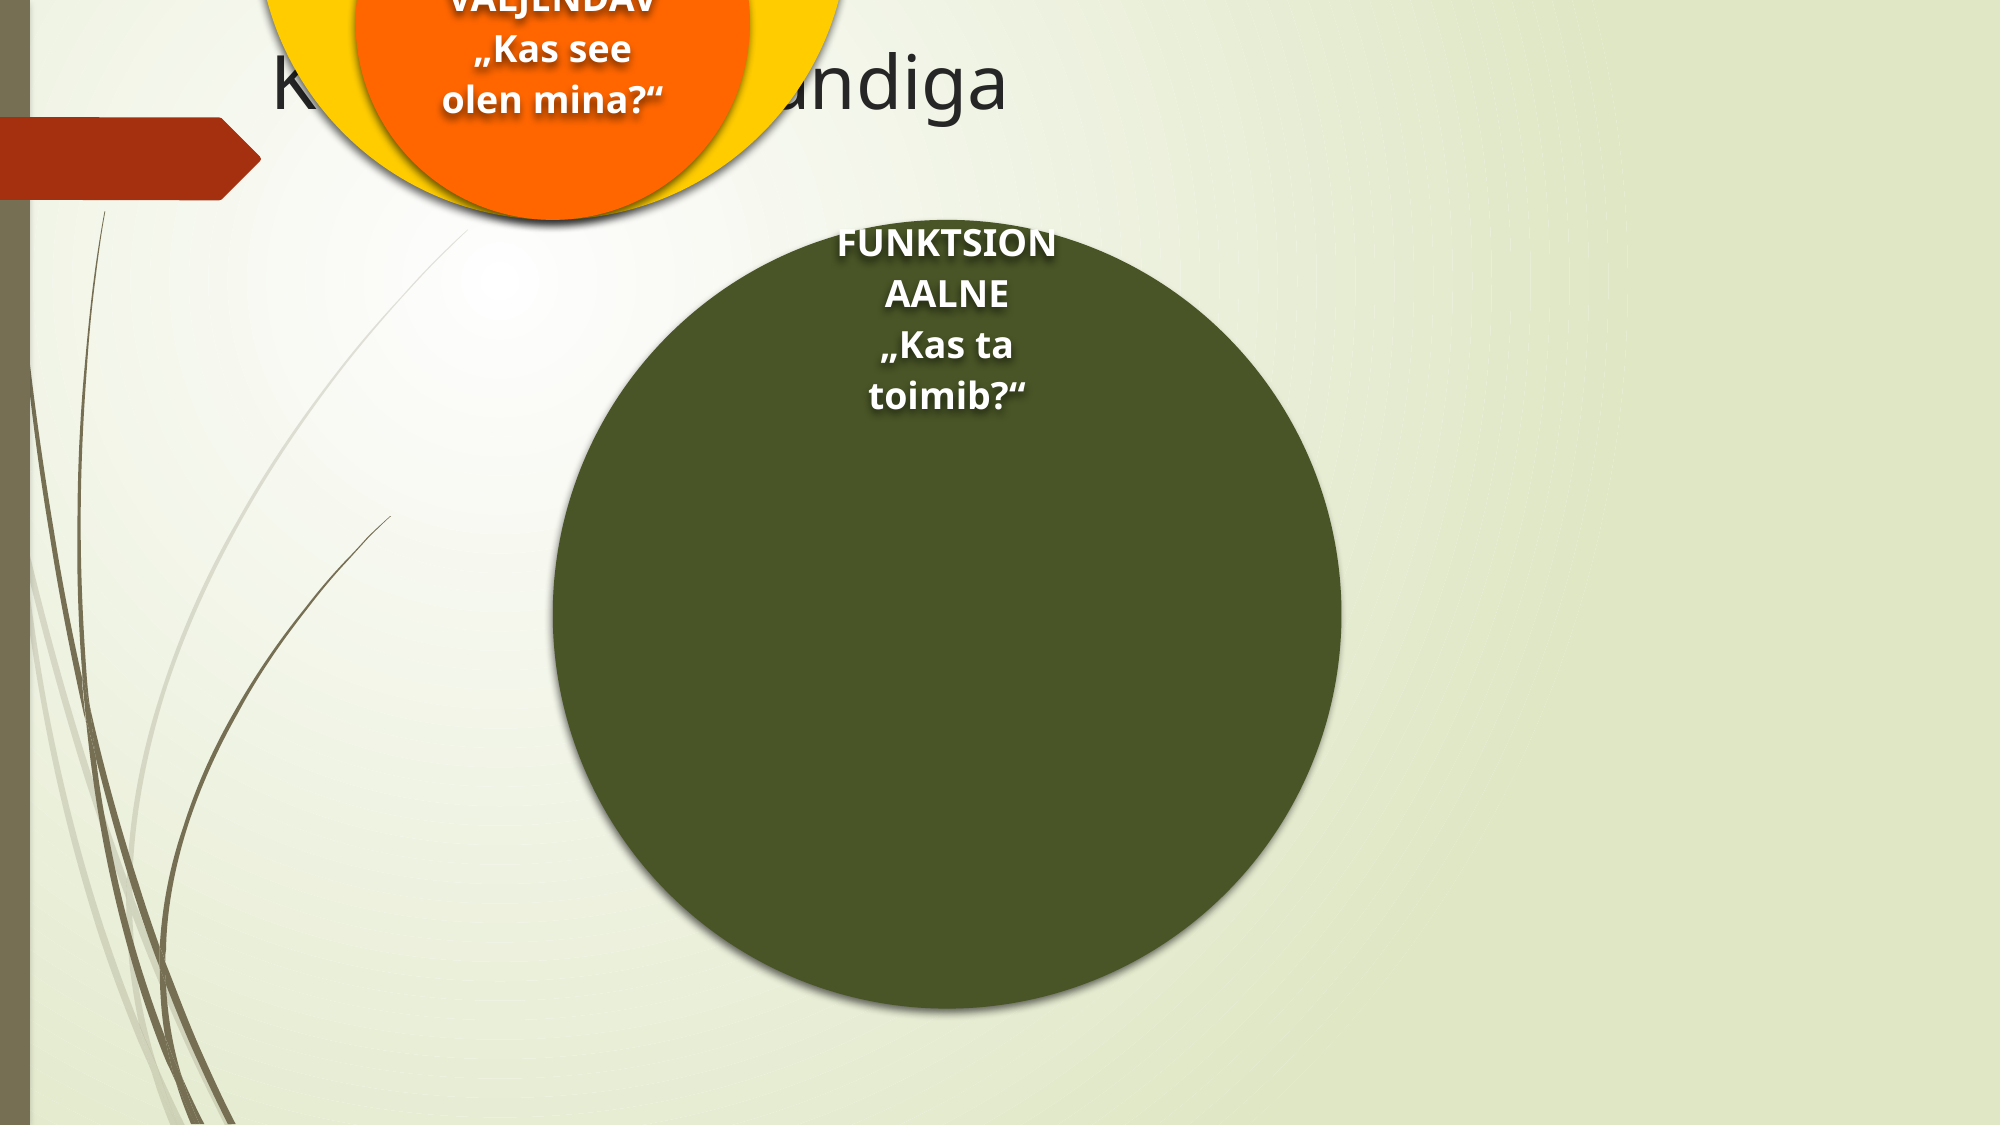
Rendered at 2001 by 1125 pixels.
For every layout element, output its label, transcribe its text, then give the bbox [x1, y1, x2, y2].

title Kliendi side brändiga [255, 26, 451, 215]
title Kliendi side brändiga [653, 26, 1531, 215]
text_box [255, 219, 1639, 1009]
